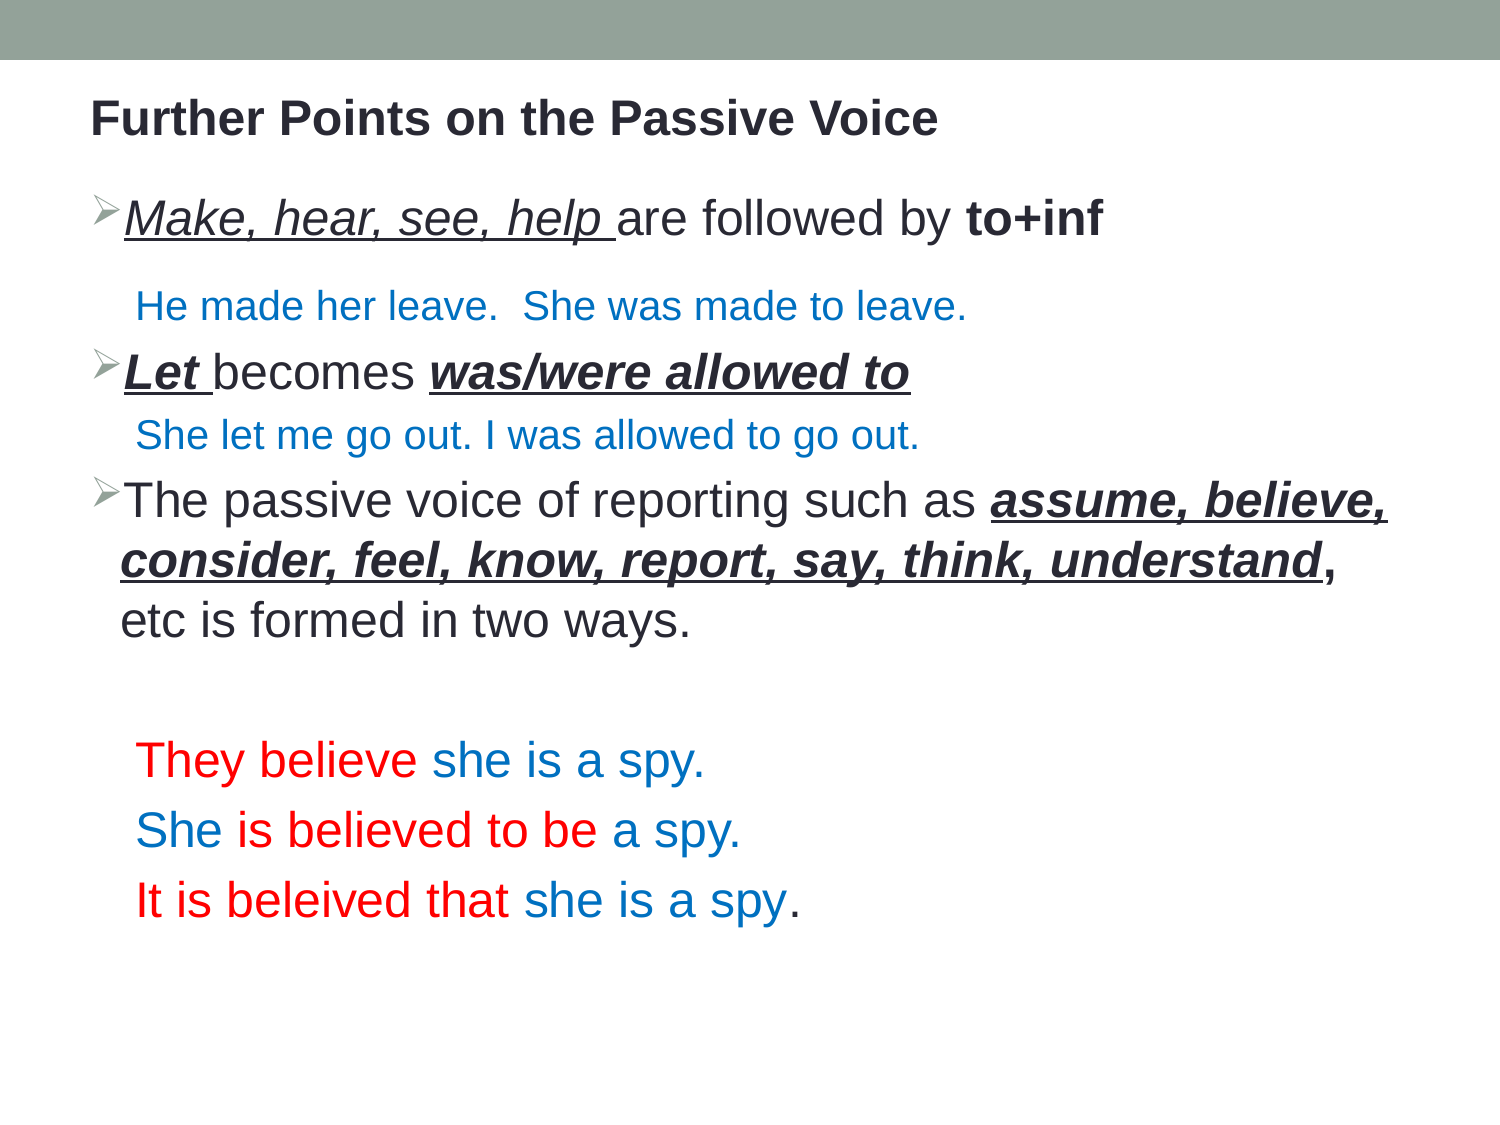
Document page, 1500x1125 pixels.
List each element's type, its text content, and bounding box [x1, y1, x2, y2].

list Further Points on the Passive Voice Make, hear, see, help are followed by to+inf He made her leave. She was made to leave. Let becomes was/were allowed to She let me go out. I was allowed to go out. The passive voice of reporting such as assume, believe, consider, feel, know, report, say, think, understand, etc is formed in two ways. They believe she is a spy. She is believed to be a spy. It is beleived that she is a spy. [75, 78, 1425, 1005]
